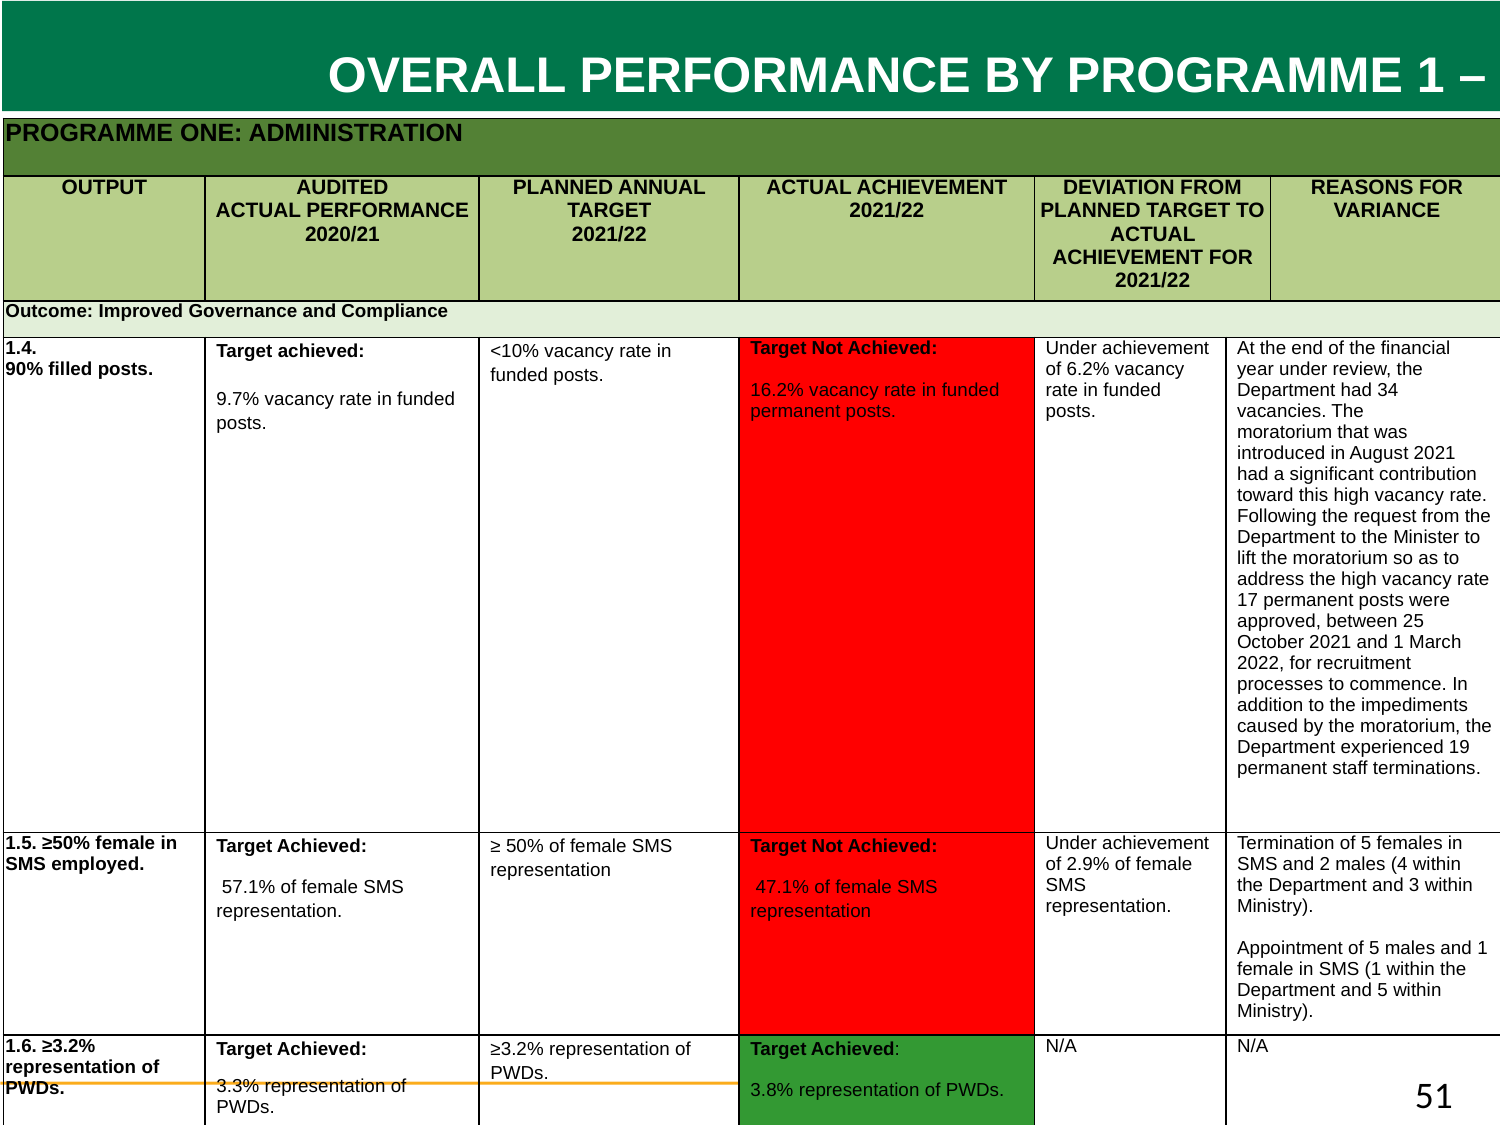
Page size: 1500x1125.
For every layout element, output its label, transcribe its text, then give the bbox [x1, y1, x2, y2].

table_cell <10% vacancy rate in funded posts. [480, 338, 738, 832]
table_cell Target Achieved: 57.1% of female SMS representation. [206, 833, 478, 1034]
table_cell Under achievement of 2.9% of female SMS representation. [1035, 833, 1225, 1034]
table_cell 1.4. 90% filled posts. [4, 338, 204, 832]
text_box Overall Performance by Programme 1 – Administration [65, 35, 1500, 118]
table_cell At the end of the financial year under review, the Department had 34 vacancies. The moratorium that was introduced in August 2021 had a significant contribution toward this high vacancy rate. Following the request from the Department to the Minister to lift the moratorium so as to address the high vacancy rate 17 permanent posts were approved, between 25 October 2021 and 1 March 2022, for recruitment processes to commence. In addition to the impediments caused by the moratorium, the Department experienced 19 permanent staff terminations. [1227, 338, 1500, 832]
table_cell 1.5. ≥50% female in SMS employed. [4, 833, 204, 1034]
text_box [2, 0, 1500, 112]
table_cell Actual Achievement 2021/22 [740, 177, 1034, 300]
table_header Programme One: Administration [4, 119, 1500, 175]
table_cell Deviation from planned target to Actual Achievement for 2021/22 [1035, 177, 1270, 300]
table_cell Target Not Achieved: 47.1% of female SMS representation [740, 833, 1034, 1034]
table_cell Audited Actual Performance 2020/21 [206, 177, 478, 300]
table_cell Under achievement of 6.2% vacancy rate in funded posts. [1035, 338, 1225, 832]
table_cell Outcome: Improved Governance and Compliance [4, 302, 1500, 337]
table_cell Reasons for Variance [1271, 177, 1500, 300]
table_cell Termination of 5 females in SMS and 2 males (4 within the Department and 3 within Ministry). Appointment of 5 males and 1 female in SMS (1 within the Department and 5 within Ministry). [1227, 833, 1500, 1034]
table_cell ≥ 50% of female SMS representation [480, 833, 738, 1034]
table_cell Target achieved: 9.7% vacancy rate in funded posts. [206, 338, 478, 832]
table_cell Planned Annual Target 2021/22 [480, 177, 738, 300]
picture [0, 1039, 1500, 1125]
table_cell Output [4, 177, 204, 300]
table_cell Target Not Achieved: 16.2% vacancy rate in funded permanent posts. [740, 338, 1034, 832]
